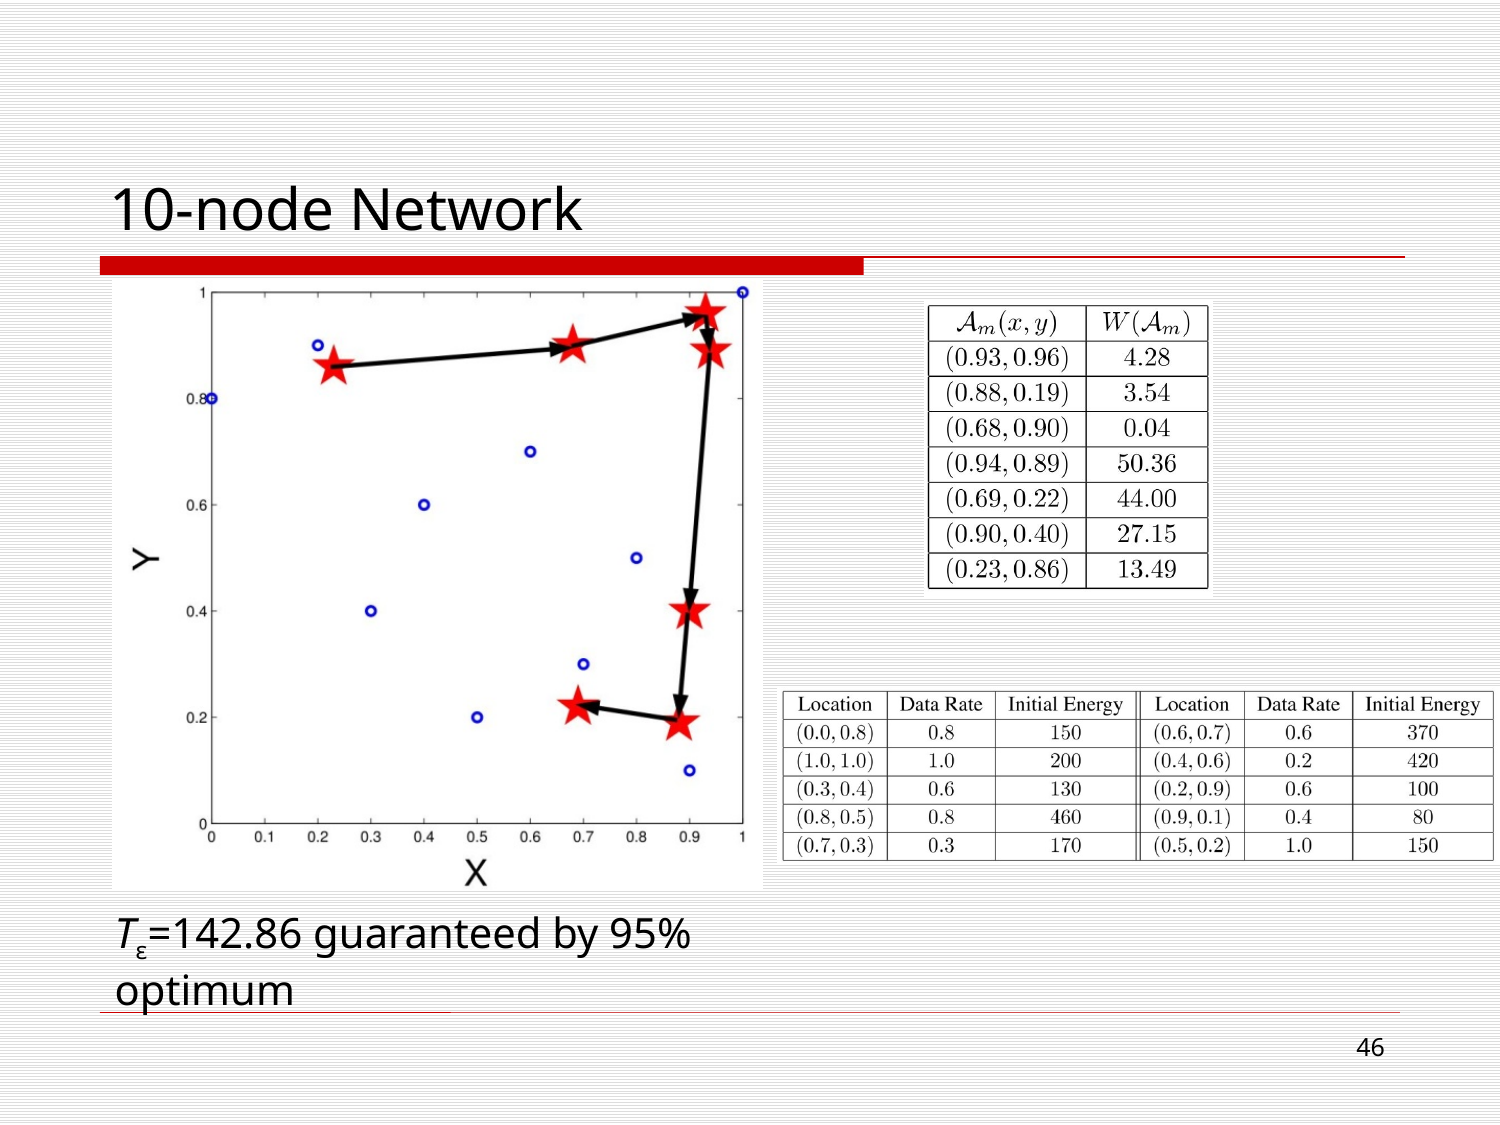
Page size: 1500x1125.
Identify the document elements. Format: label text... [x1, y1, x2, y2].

text_box 10-node Network [94, 49, 1407, 250]
picture [776, 687, 1500, 863]
picture [112, 280, 763, 891]
slide_number 46 [1074, 1024, 1400, 1103]
text_box Tε=142.86 guaranteed by 95% optimum [99, 899, 838, 1022]
picture [924, 299, 1213, 598]
